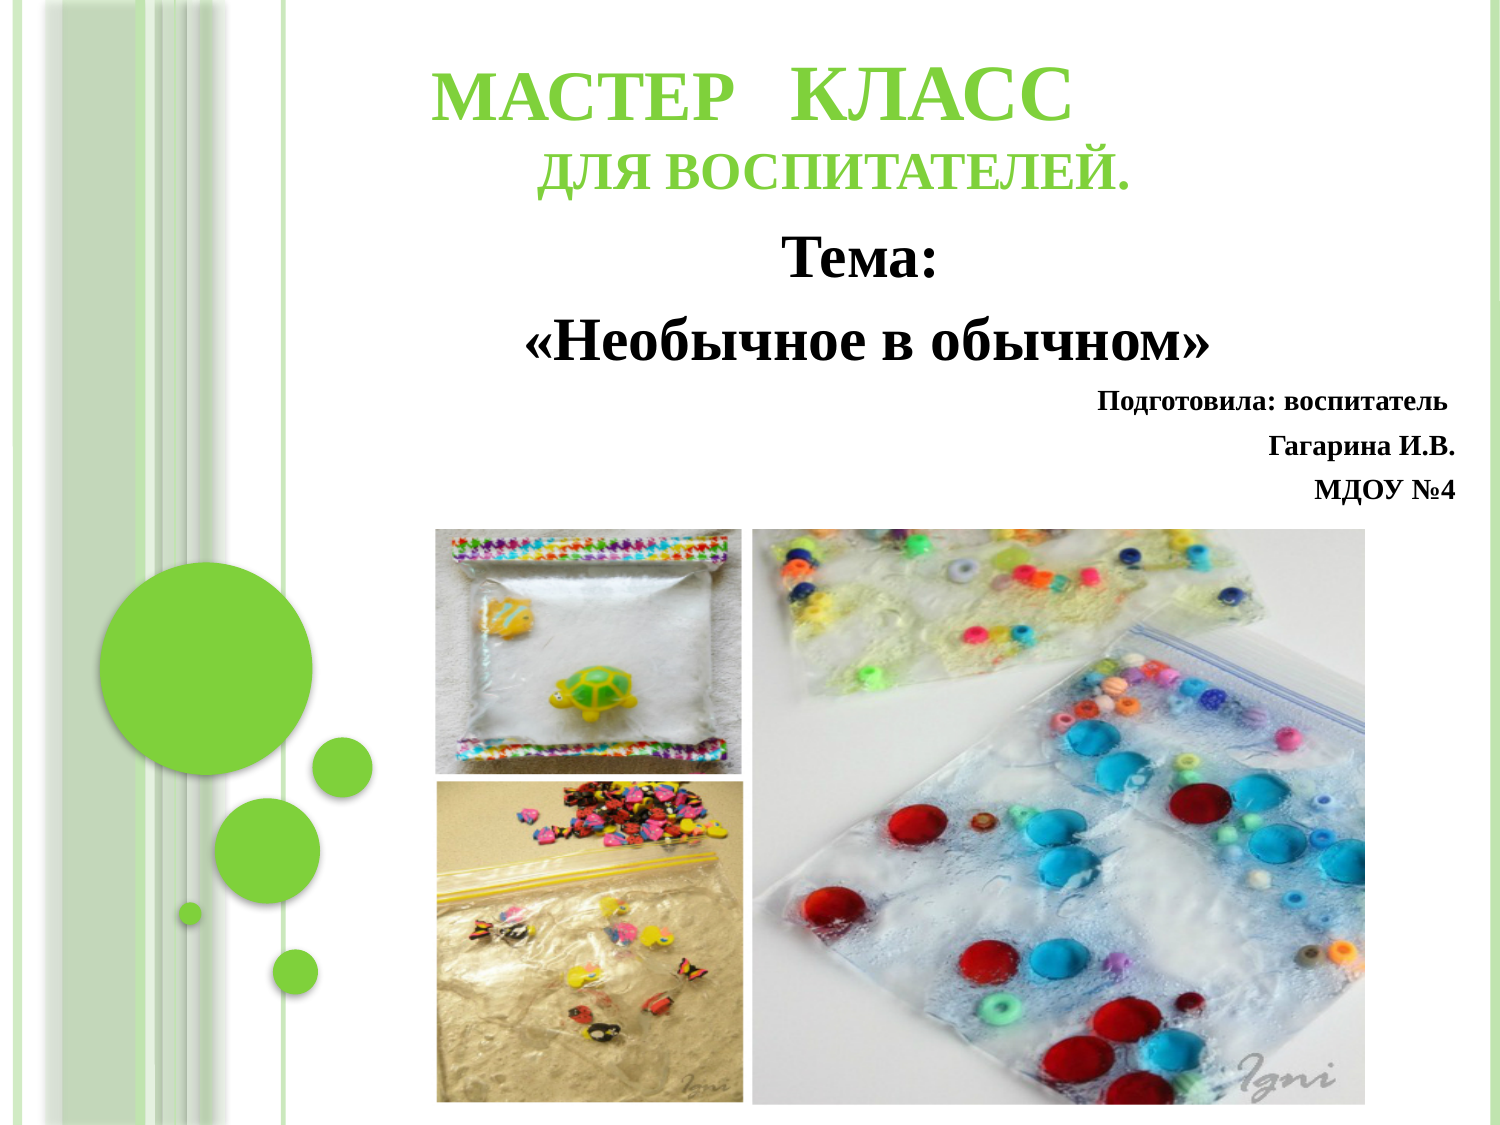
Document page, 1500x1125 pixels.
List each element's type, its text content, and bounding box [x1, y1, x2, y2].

subtitle Тема: «Необычное в обычном» Подготовила: воспитатель Гагарина И.В. МДОУ №4 [265, 208, 1471, 516]
picture [430, 529, 1365, 1106]
title Мастер класс для воспитателей. [363, 30, 1344, 208]
